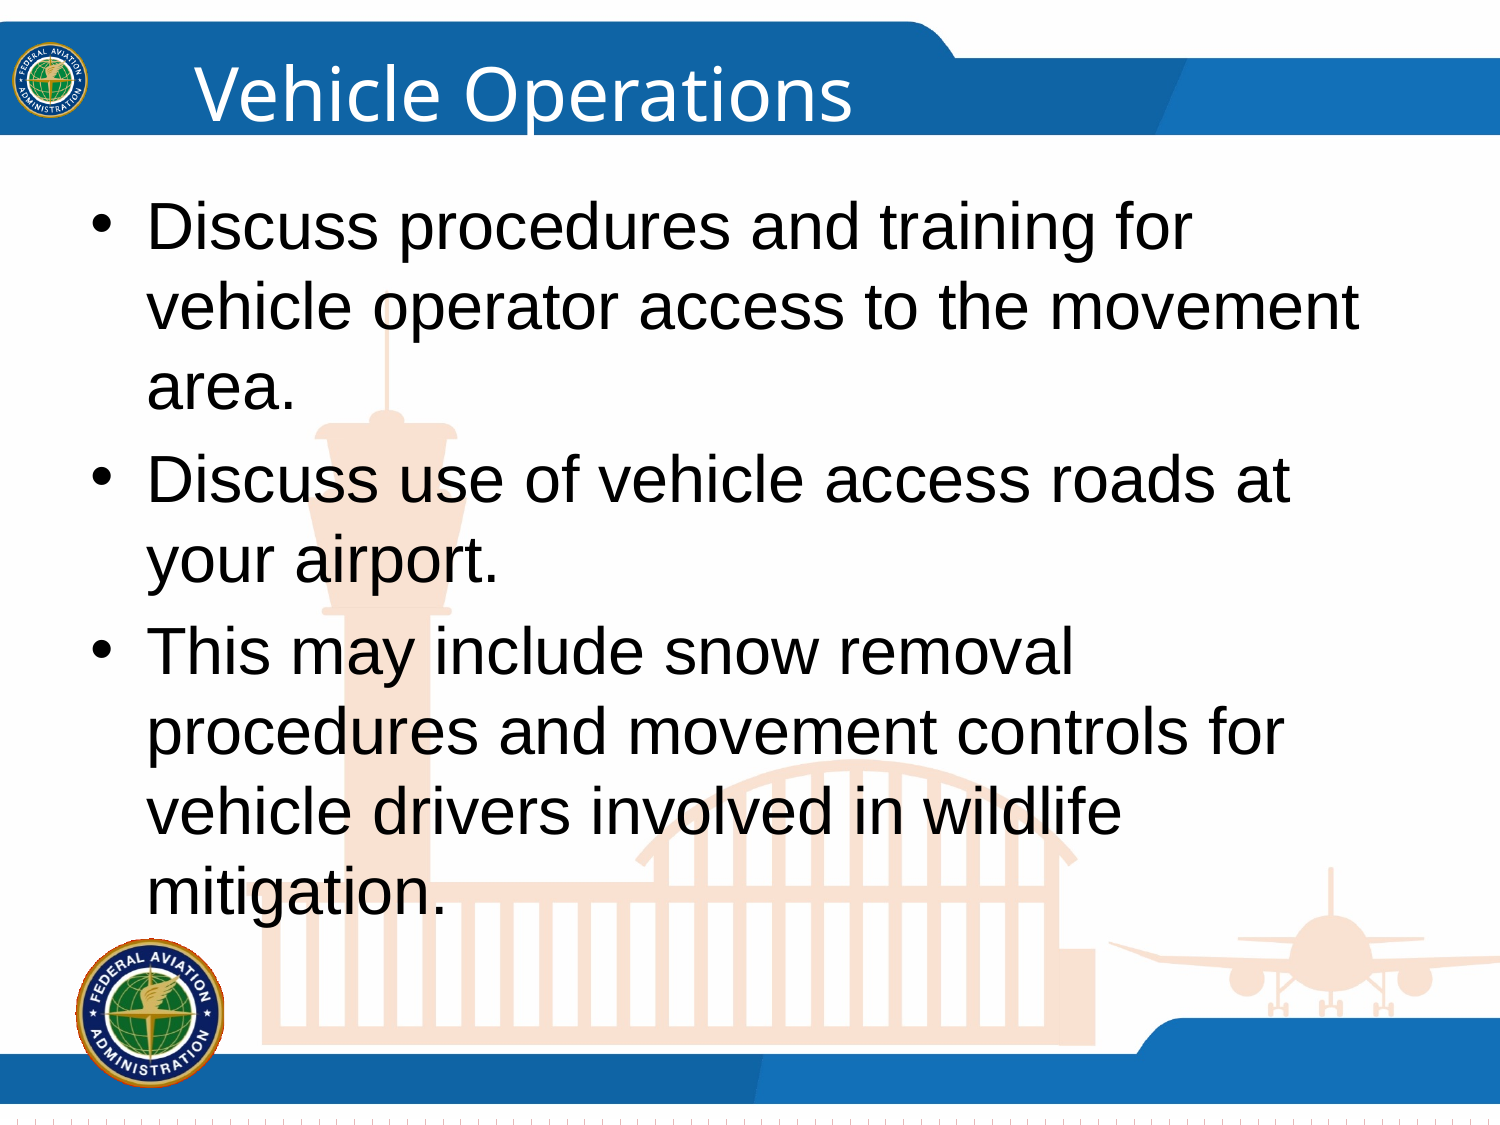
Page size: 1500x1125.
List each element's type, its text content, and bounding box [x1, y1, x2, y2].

list Discuss procedures and training for vehicle operator access to the movement area. Discuss use of vehicle access roads at your airport. This may include snow removal procedures and movement controls for vehicle drivers involved in wildlife mitigation. [75, 174, 1425, 918]
title Vehicle Operations [179, 32, 1417, 150]
picture [0, 0, 1500, 1119]
